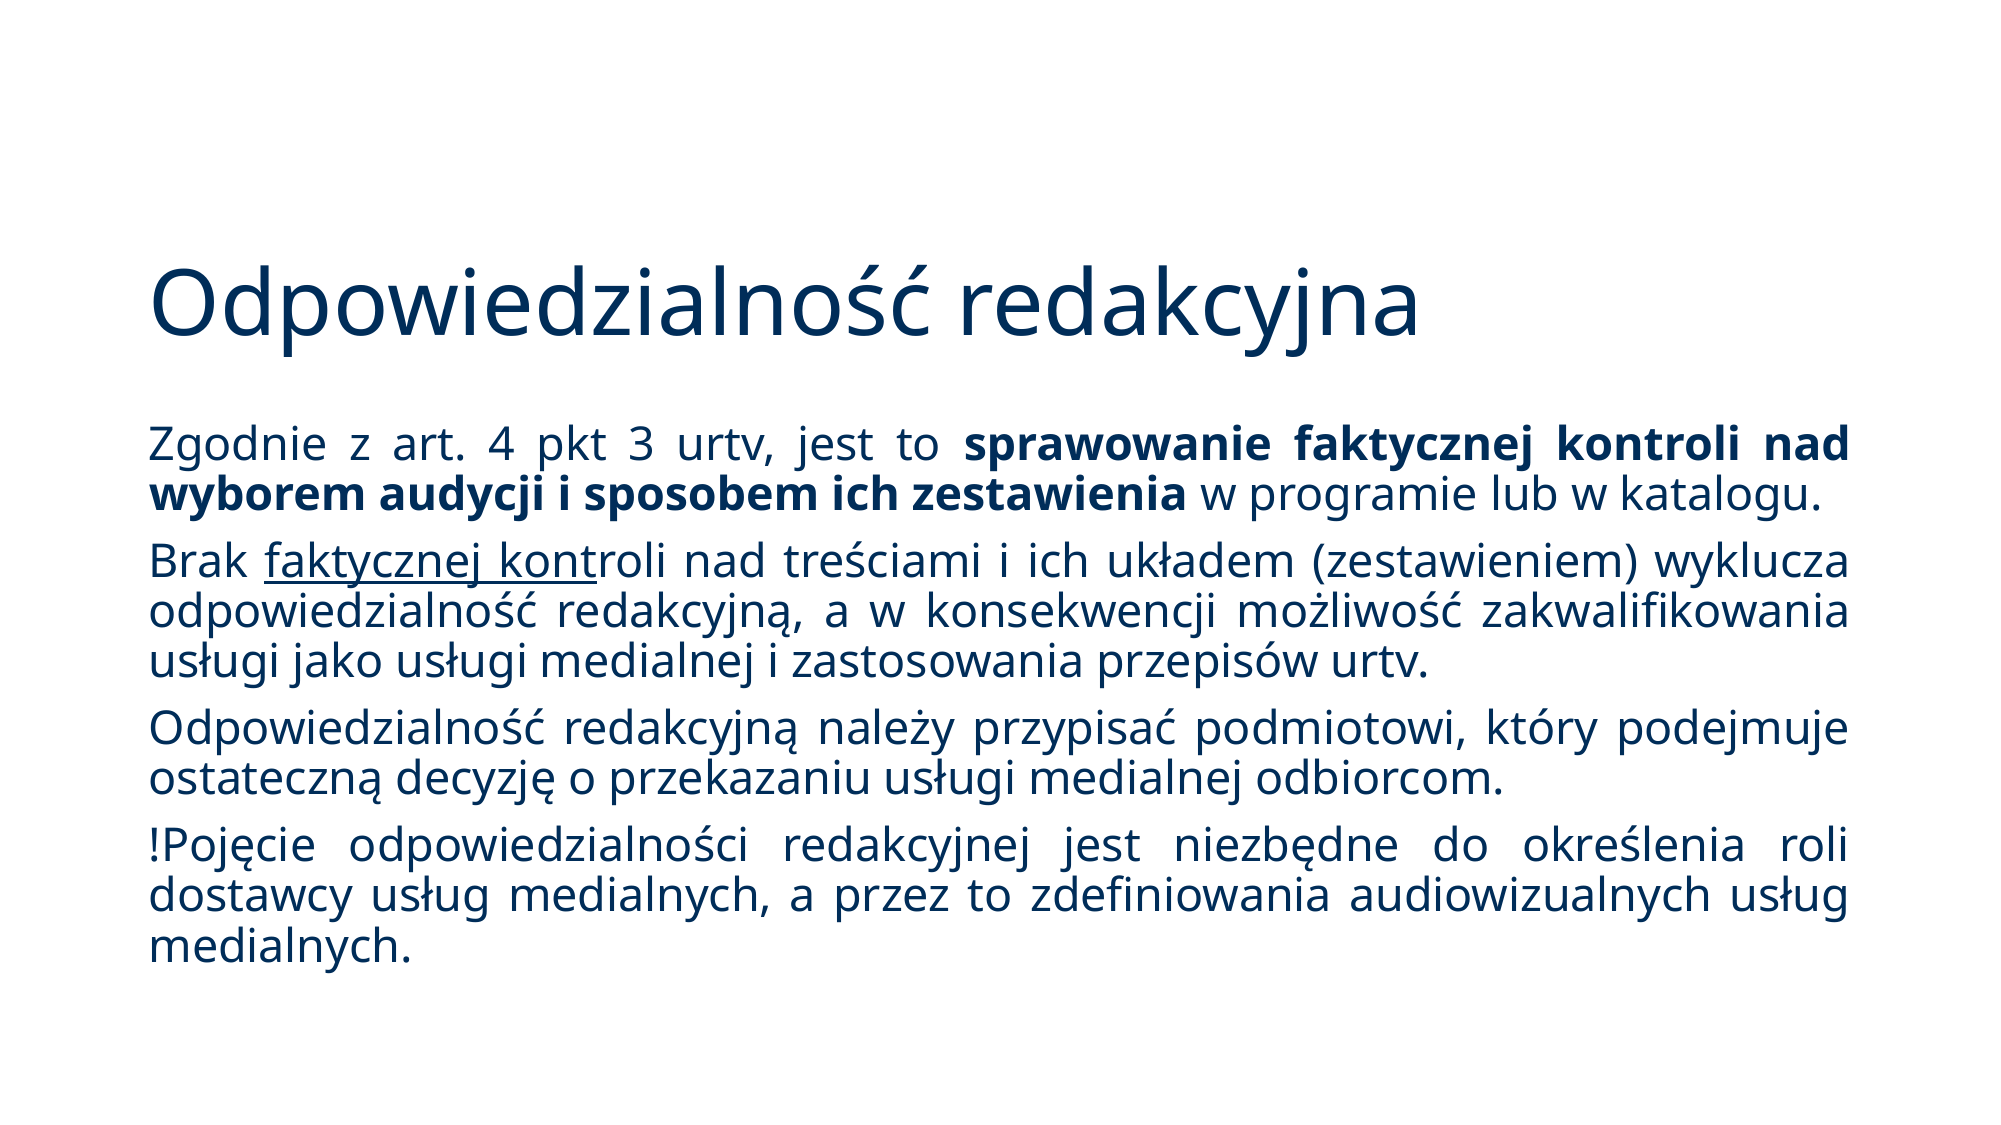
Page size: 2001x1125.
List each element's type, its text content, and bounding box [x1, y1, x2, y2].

title Odpowiedzialność redakcyjna [133, 244, 1867, 367]
list Zgodnie z art. 4 pkt 3 urtv, jest to sprawowanie faktycznej kontroli nad wyborem audycji i sposobem ich zestawienia w programie lub w katalogu. Brak faktycznej kontroli nad treściami i ich układem (zestawieniem) wyklucza odpowiedzialność redakcyjną, a w konsekwencji możliwość zakwalifikowania usługi jako usługi medialnej i zastosowania przepisów urtv. Odpowiedzialność redakcyjną należy przypisać podmiotowi, który podejmuje ostateczną decyzję o przekazaniu usługi medialnej odbiorcom. !Pojęcie odpowiedzialności redakcyjnej jest niezbędne do określenia roli dostawcy usług medialnych, a przez to zdefiniowania audiowizualnych usług medialnych. [133, 412, 1867, 992]
